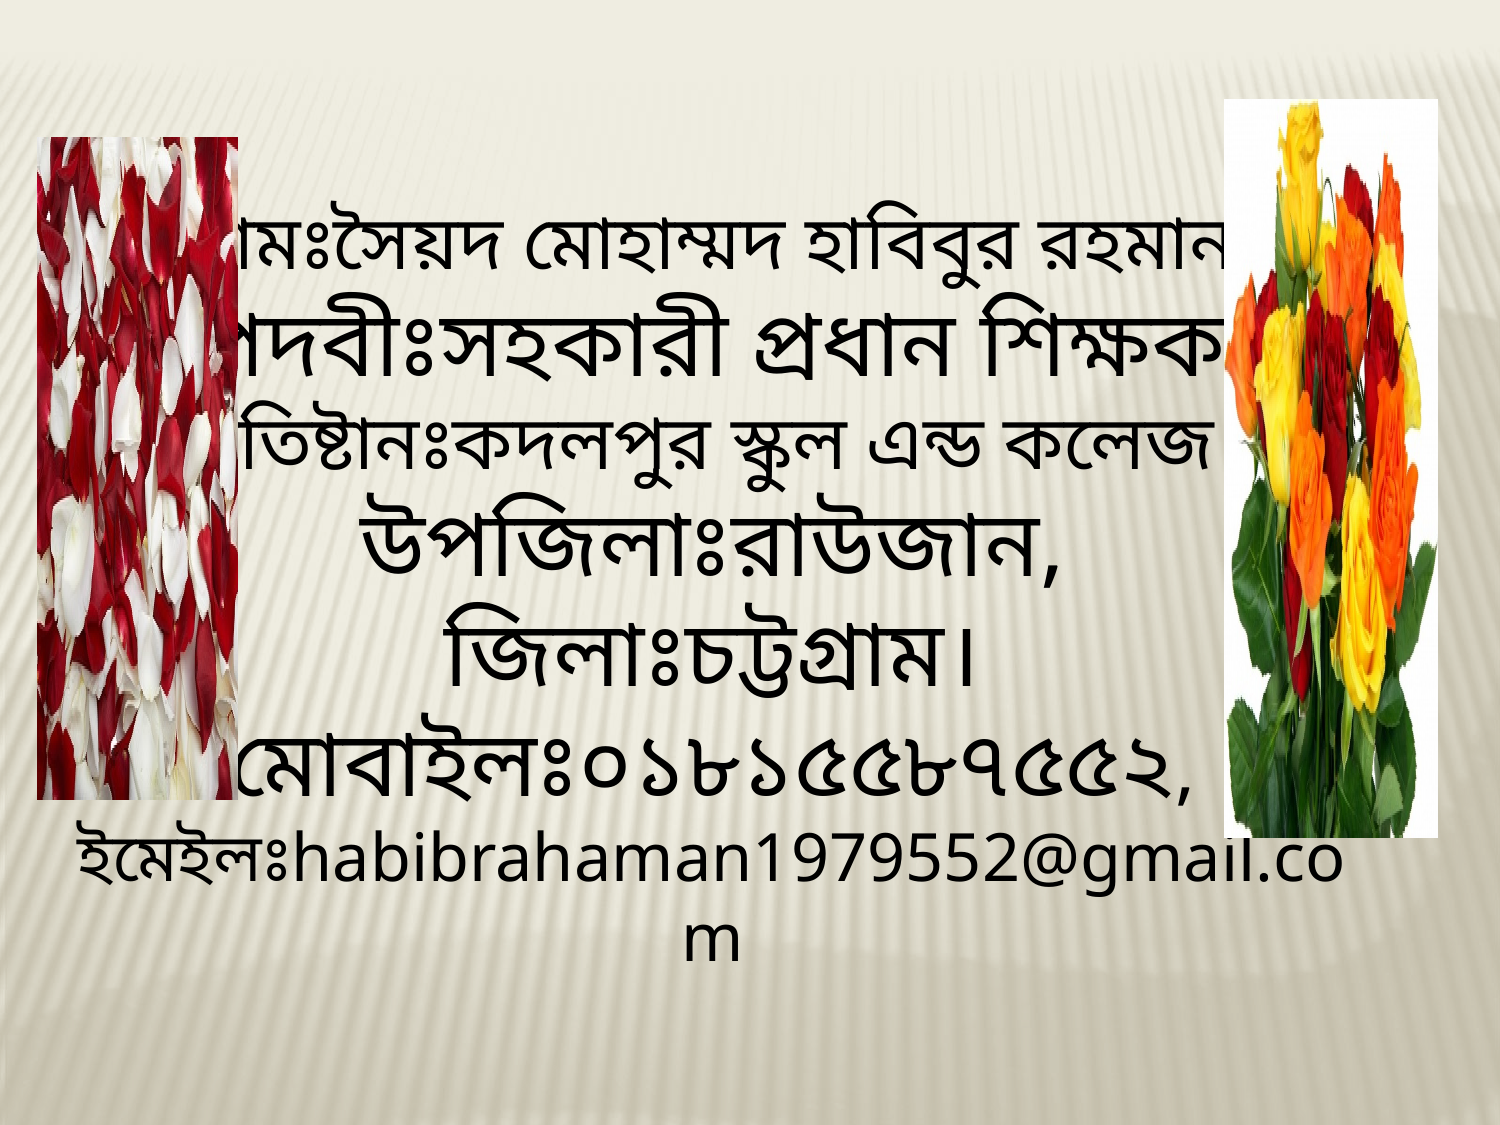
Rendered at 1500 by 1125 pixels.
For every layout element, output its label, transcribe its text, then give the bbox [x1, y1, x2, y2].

picture [37, 137, 238, 801]
picture [1224, 99, 1438, 838]
text_box নামঃসৈয়দ মোহাম্মদ হাবিবুর রহমান পদবীঃসহকারী প্রধান শিক্ষক প্রতিষ্টানঃকদলপুর স্কুল এন্ড কলেজ। উপজিলাঃরাউজান, জিলাঃচট্টগ্রাম। মোবাইলঃ০১৮১৫৫৮৭৫৫২, ইমেইলঃhabibrahaman1979552@gmail.com [37, 187, 1388, 1125]
